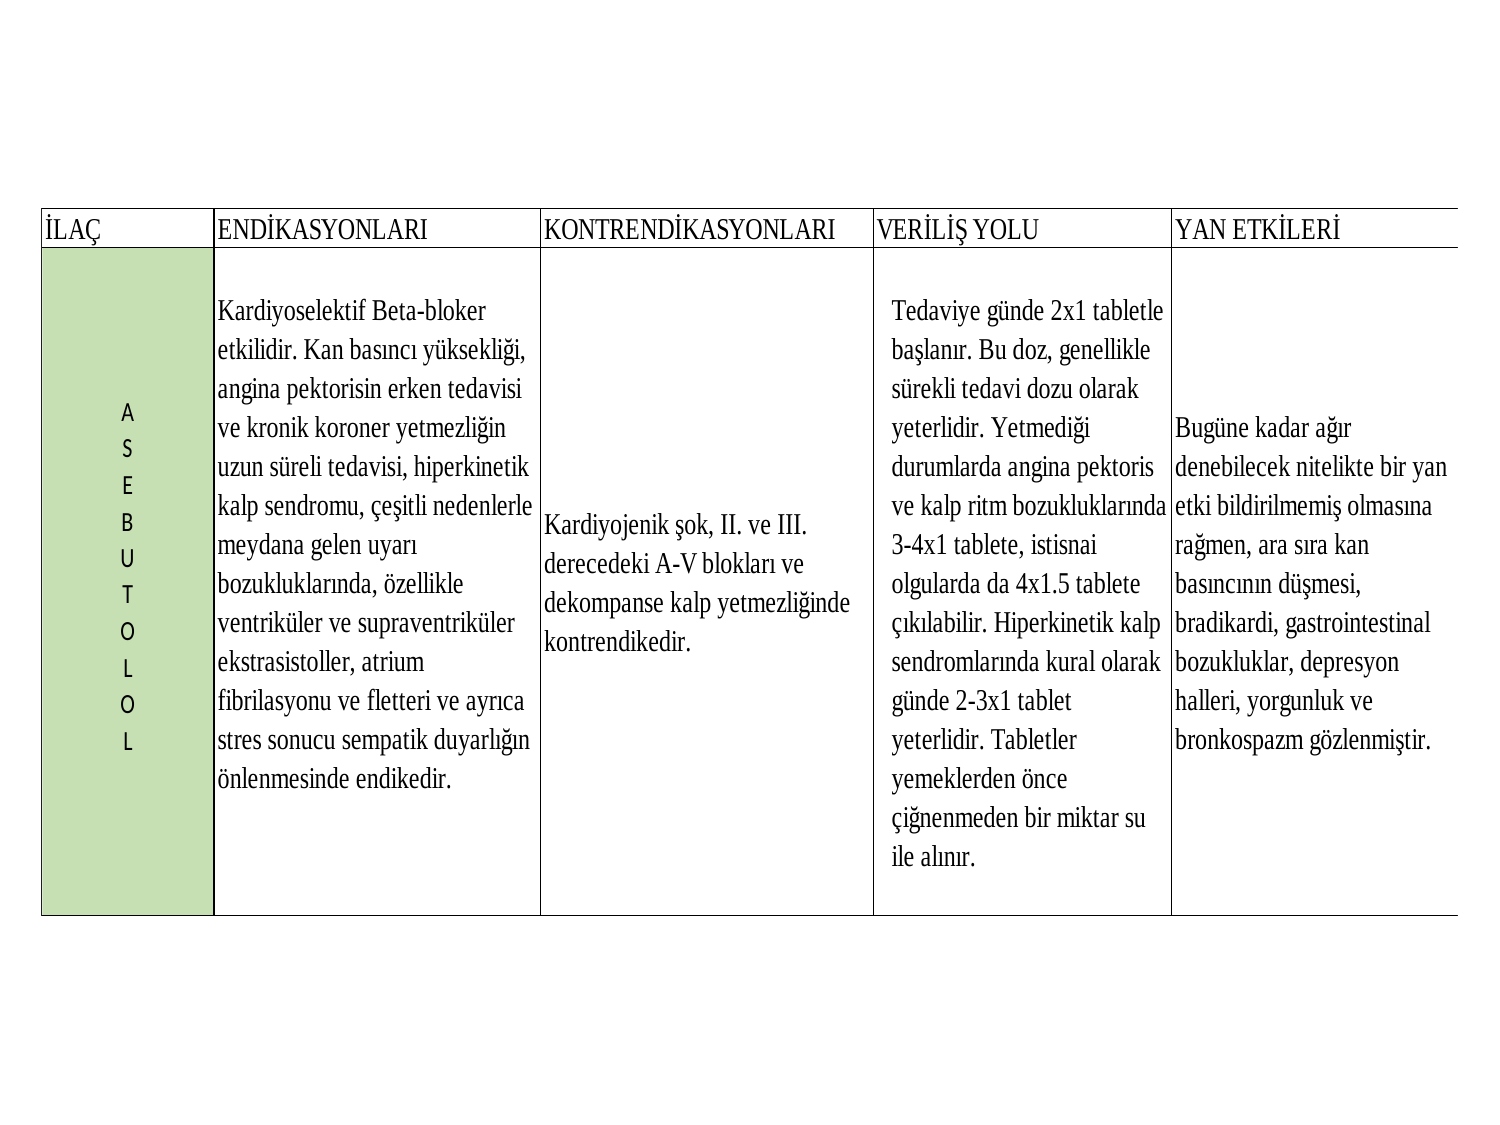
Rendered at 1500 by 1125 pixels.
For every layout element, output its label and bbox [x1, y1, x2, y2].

text_box [41, 207, 1459, 918]
